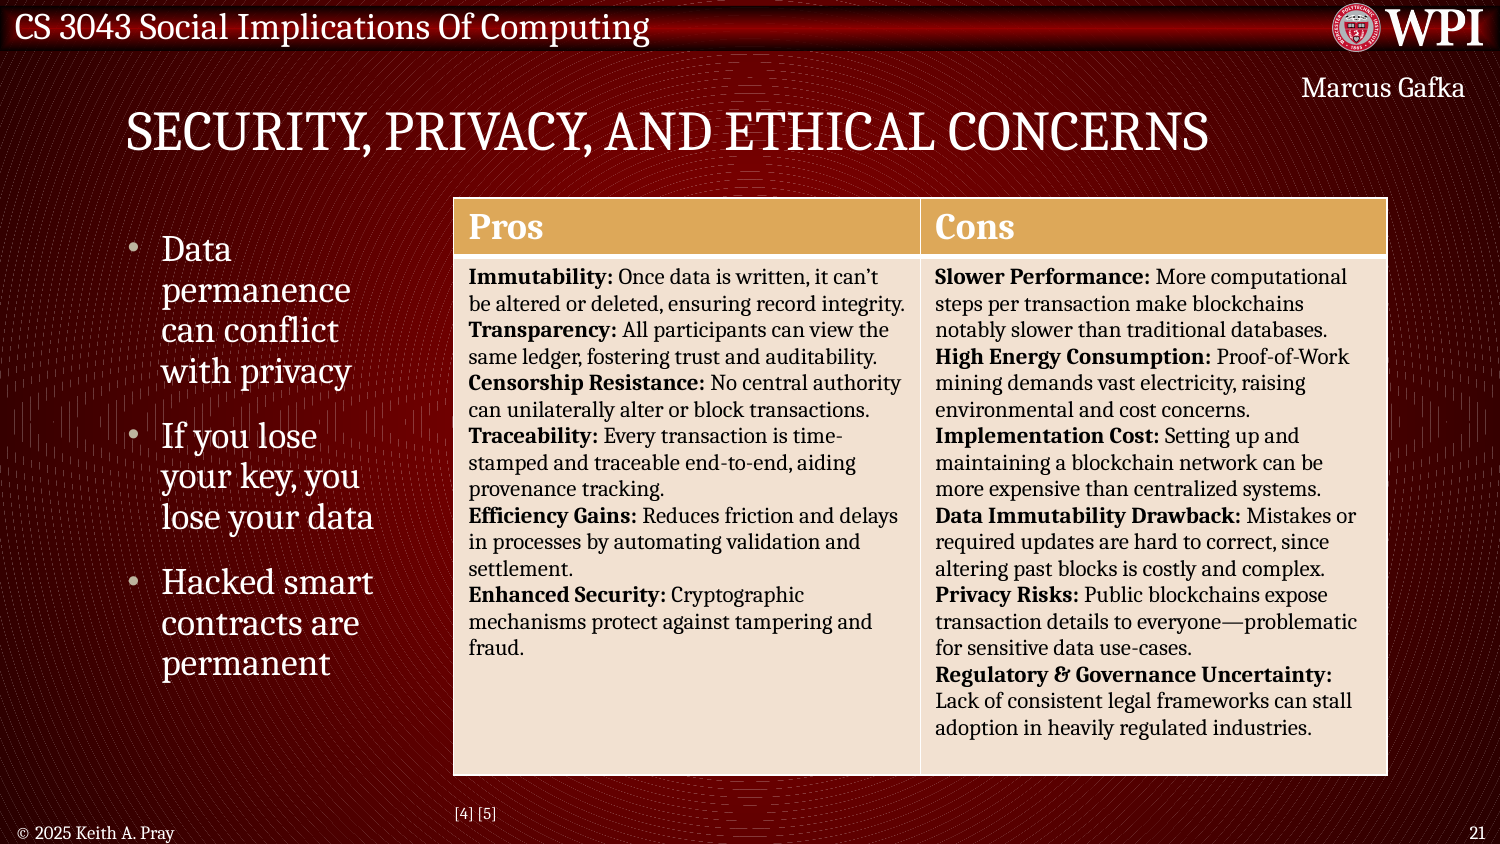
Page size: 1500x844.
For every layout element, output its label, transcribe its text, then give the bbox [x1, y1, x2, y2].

title Security, Privacy, and Ethical Concerns [112, 59, 1388, 210]
picture [1332, 3, 1483, 52]
text_box [4] [5] [435, 795, 517, 831]
slide_number 21 [1397, 819, 1500, 844]
text_box Marcus Gafka [1123, 61, 1481, 111]
table_header Cons [921, 199, 1386, 254]
footer © 2025 Keith A. Pray [0, 819, 913, 844]
table_header Pros [454, 199, 920, 254]
table_cell Immutability: Once data is written, it can’t be altered or deleted, ensuring record integrity. Transparency: All participants can view the same ledger, fostering trust and auditability. Censorship Resistance: No central authority can unilaterally alter or block transactions. Traceability: Every transaction is time-stamped and traceable end-to-end, aiding provenance tracking. Efficiency Gains: Reduces friction and delays in processes by automating validation and settlement. Enhanced Security: Cryptographic mechanisms protect against tampering and fraud. [454, 259, 920, 774]
list Data permanence can conflict with privacy If you lose your key, you lose your data Hacked smart contracts are permanent [112, 221, 406, 772]
table_cell Slower Performance: More computational steps per transaction make blockchains notably slower than traditional databases. High Energy Consumption: Proof-of-Work mining demands vast electricity, raising environmental and cost concerns. Implementation Cost: Setting up and maintaining a blockchain network can be more expensive than centralized systems. Data Immutability Drawback: Mistakes or required updates are hard to correct, since altering past blocks is costly and complex. Privacy Risks: Public blockchains expose transaction details to everyone—problematic for sensitive data use-cases. Regulatory & Governance Uncertainty: Lack of consistent legal frameworks can stall adoption in heavily regulated industries. [921, 259, 1386, 774]
